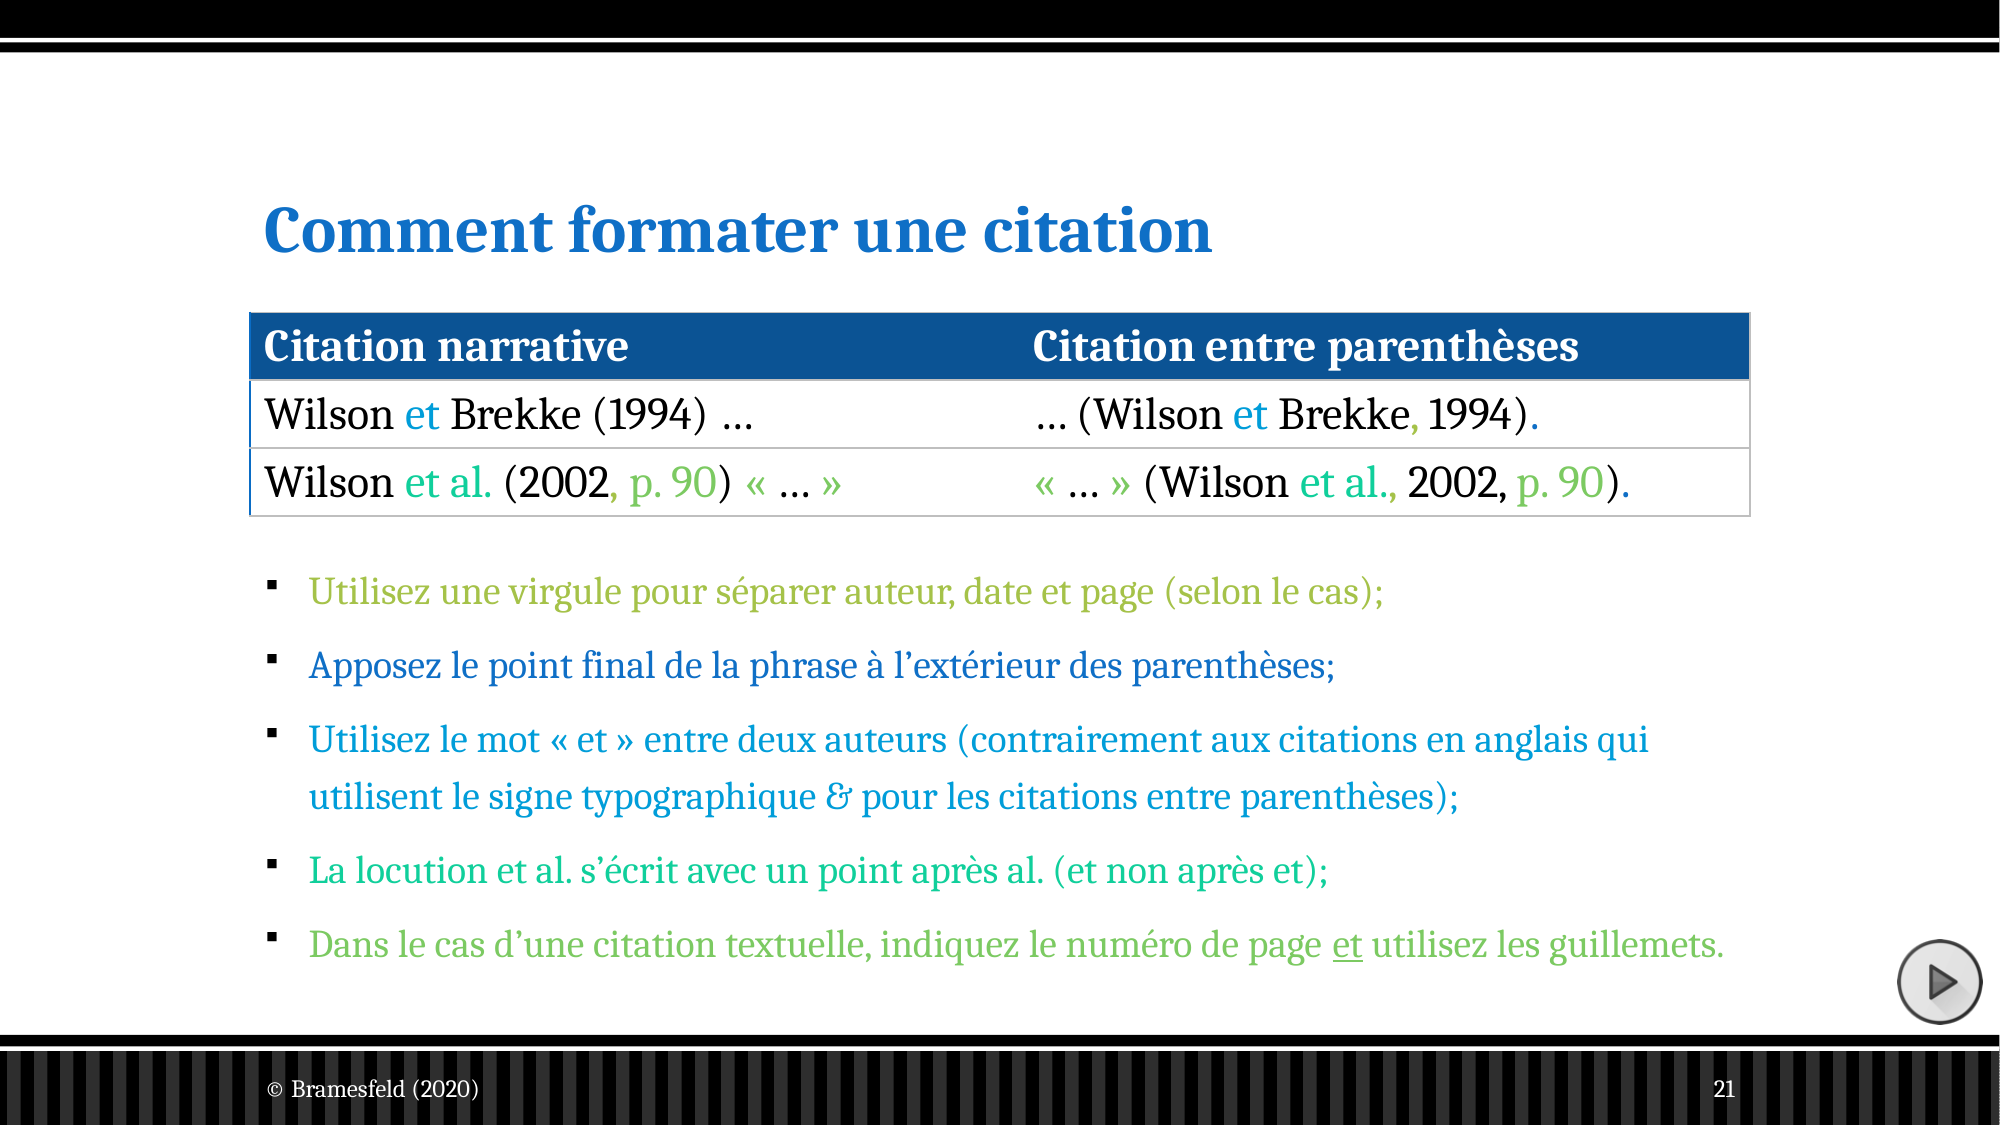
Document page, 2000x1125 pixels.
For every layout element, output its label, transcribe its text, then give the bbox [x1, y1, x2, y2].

table_cell … (Wilson et Brekke, 1994). [1018, 381, 1749, 447]
table_header Citation entre parenthèses [1018, 313, 1749, 379]
table_cell « … » (Wilson et al., 2002, p. 90). [1018, 449, 1749, 515]
table_cell Wilson et Brekke (1994) … [251, 381, 1018, 447]
table_cell Wilson et al. (2002, p. 90) « … » [251, 449, 1018, 515]
slide_number 21 [1596, 1069, 1750, 1107]
title Comment formater une citation [249, 99, 1750, 275]
table_header Citation narrative [251, 313, 1018, 379]
picture [1896, 938, 1984, 1026]
list Utilisez une virgule pour séparer auteur, date et page (selon le cas); Apposez le point final de la phrase à l’extérieur des parenthèses; Utilisez le mot « et » entre deux auteurs (contrairement aux citations en anglais qui utilisent le signe typographique & pour les citations entre parenthèses); La locution et al. s’écrit avec un point après al. (et non après et); Dans le cas d’une citation textuelle, indiquez le numéro de page et utilisez les guillemets. [249, 517, 1750, 1025]
